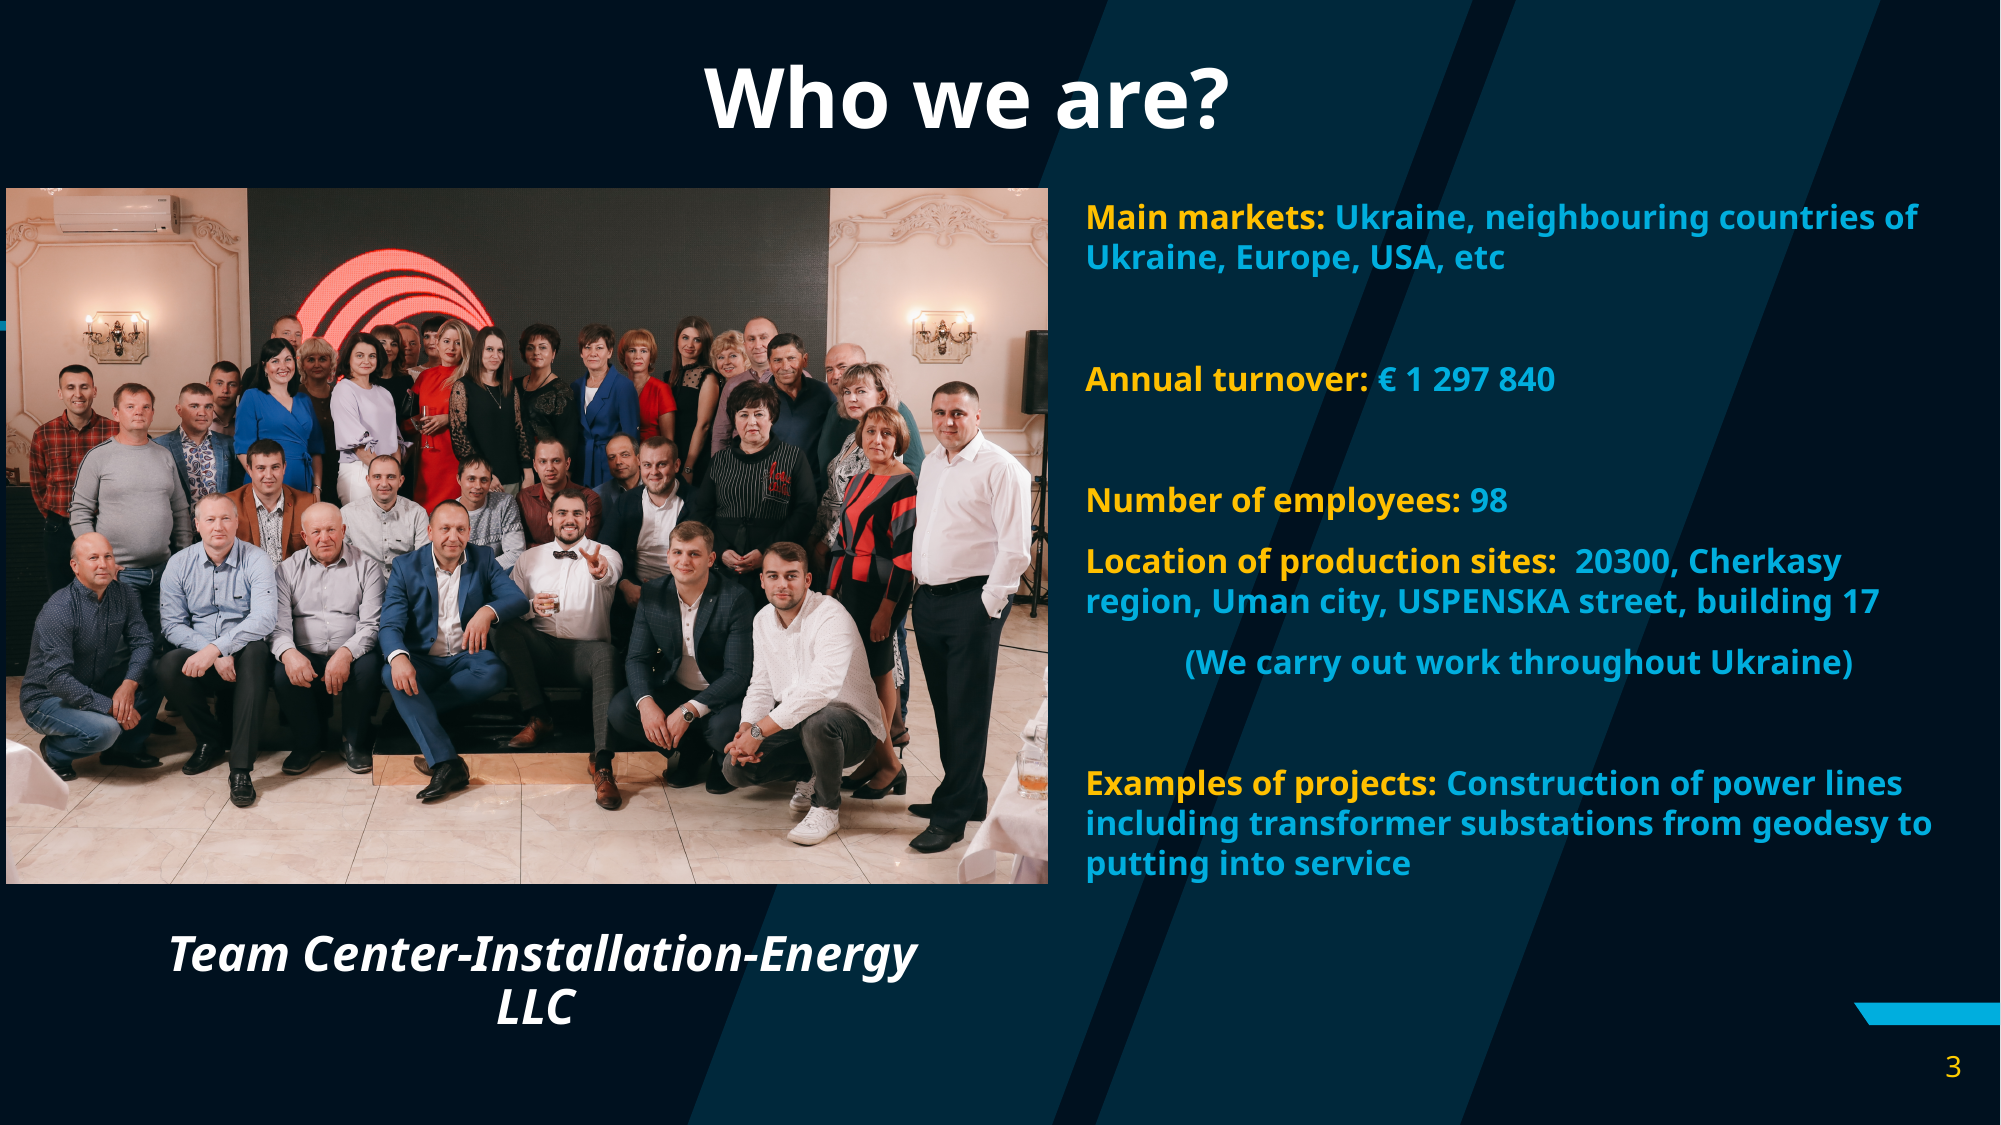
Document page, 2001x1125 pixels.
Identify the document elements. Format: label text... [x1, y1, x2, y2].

picture [6, 188, 1047, 884]
slide_number 3 [1887, 1037, 1978, 1098]
list Main markets: Ukraine, neighbouring countries of Ukraine, Europe, USA, etc Annual turnover: € 1 297 840 Number of employees: 98 Location of production sites: 20300, Cherkasy region, Uman city, USPENSKA street, building 17 (We carry out work throughout Ukraine) Examples of projects: Construction of power lines including transformer substations from geodesy to putting into service [1070, 189, 1978, 997]
title Who we are? [50, 32, 1885, 171]
text_box Team Center-Installation-Energy LLC [136, 921, 949, 1043]
